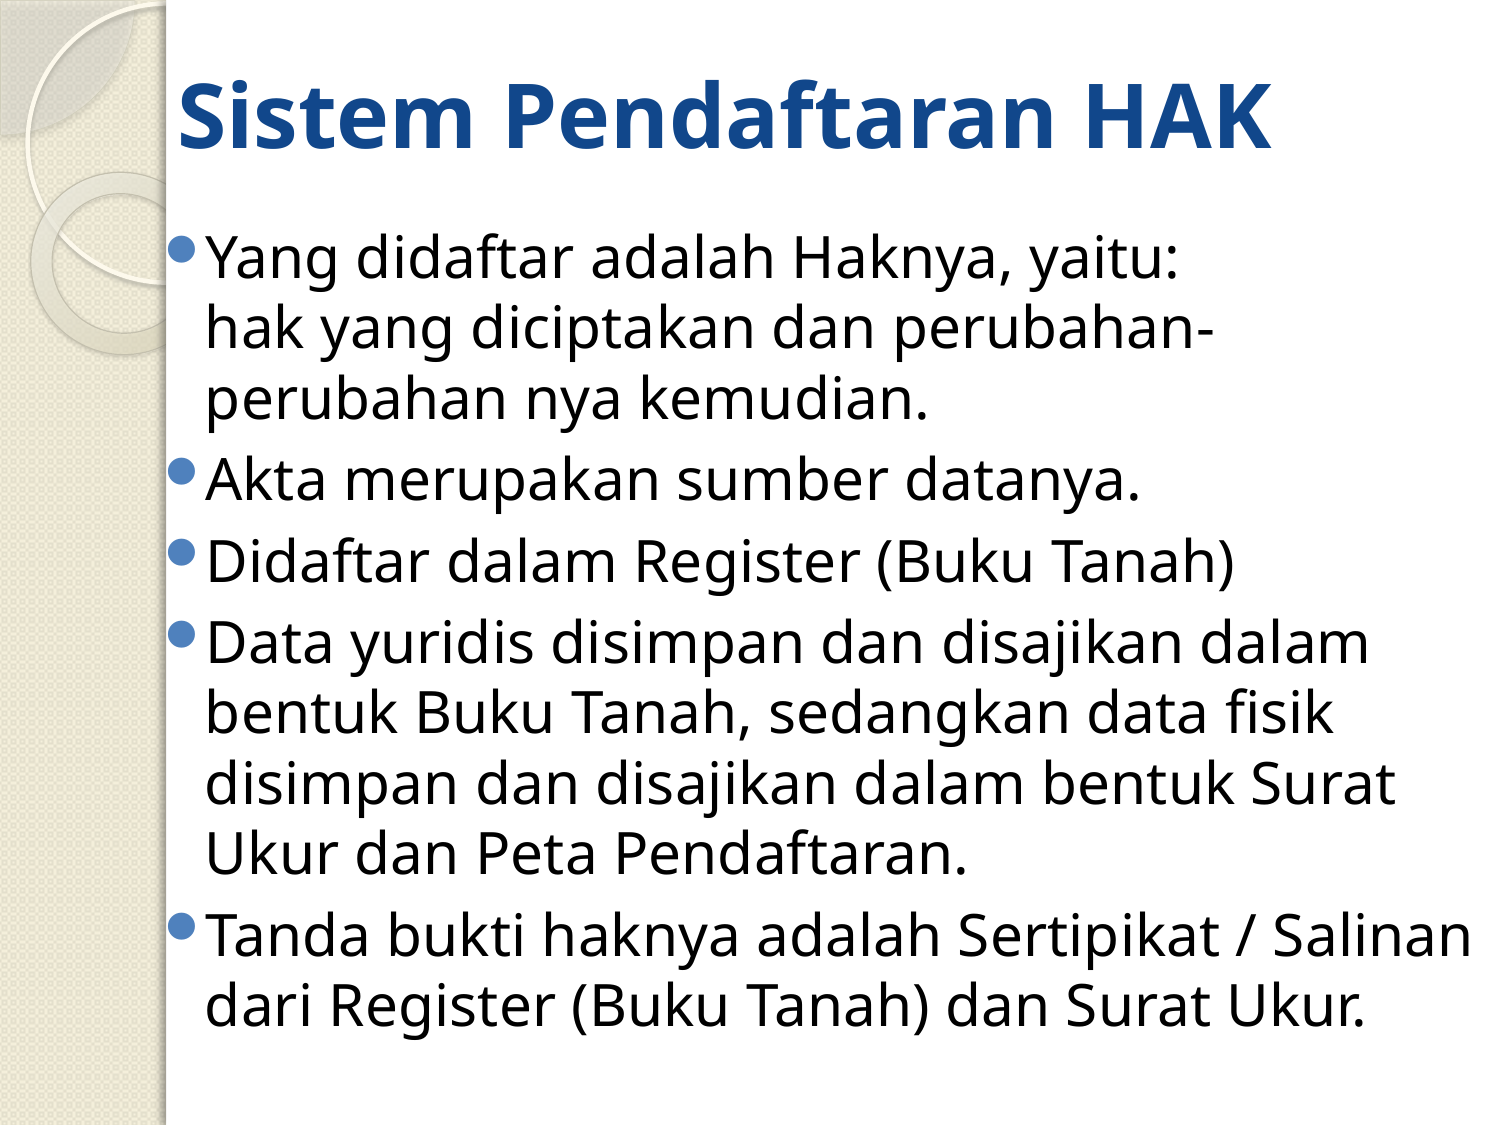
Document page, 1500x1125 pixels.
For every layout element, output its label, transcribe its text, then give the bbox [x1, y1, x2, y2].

list Yang didaftar adalah Haknya, yaitu: hak yang diciptakan dan perubahan-perubahan nya kemudian. Akta merupakan sumber datanya. Didaftar dalam Register (Buku Tanah) Data yuridis disimpan dan disajikan dalam bentuk Buku Tanah, sedangkan data fisik disimpan dan disajikan dalam bentuk Surat Ukur dan Peta Pendaftaran. Tanda bukti haknya adalah Sertipikat / Salinan dari Register (Buku Tanah) dan Surat Ukur. [137, 212, 1500, 1125]
title Sistem Pendaftaran HAK [162, 50, 1466, 175]
